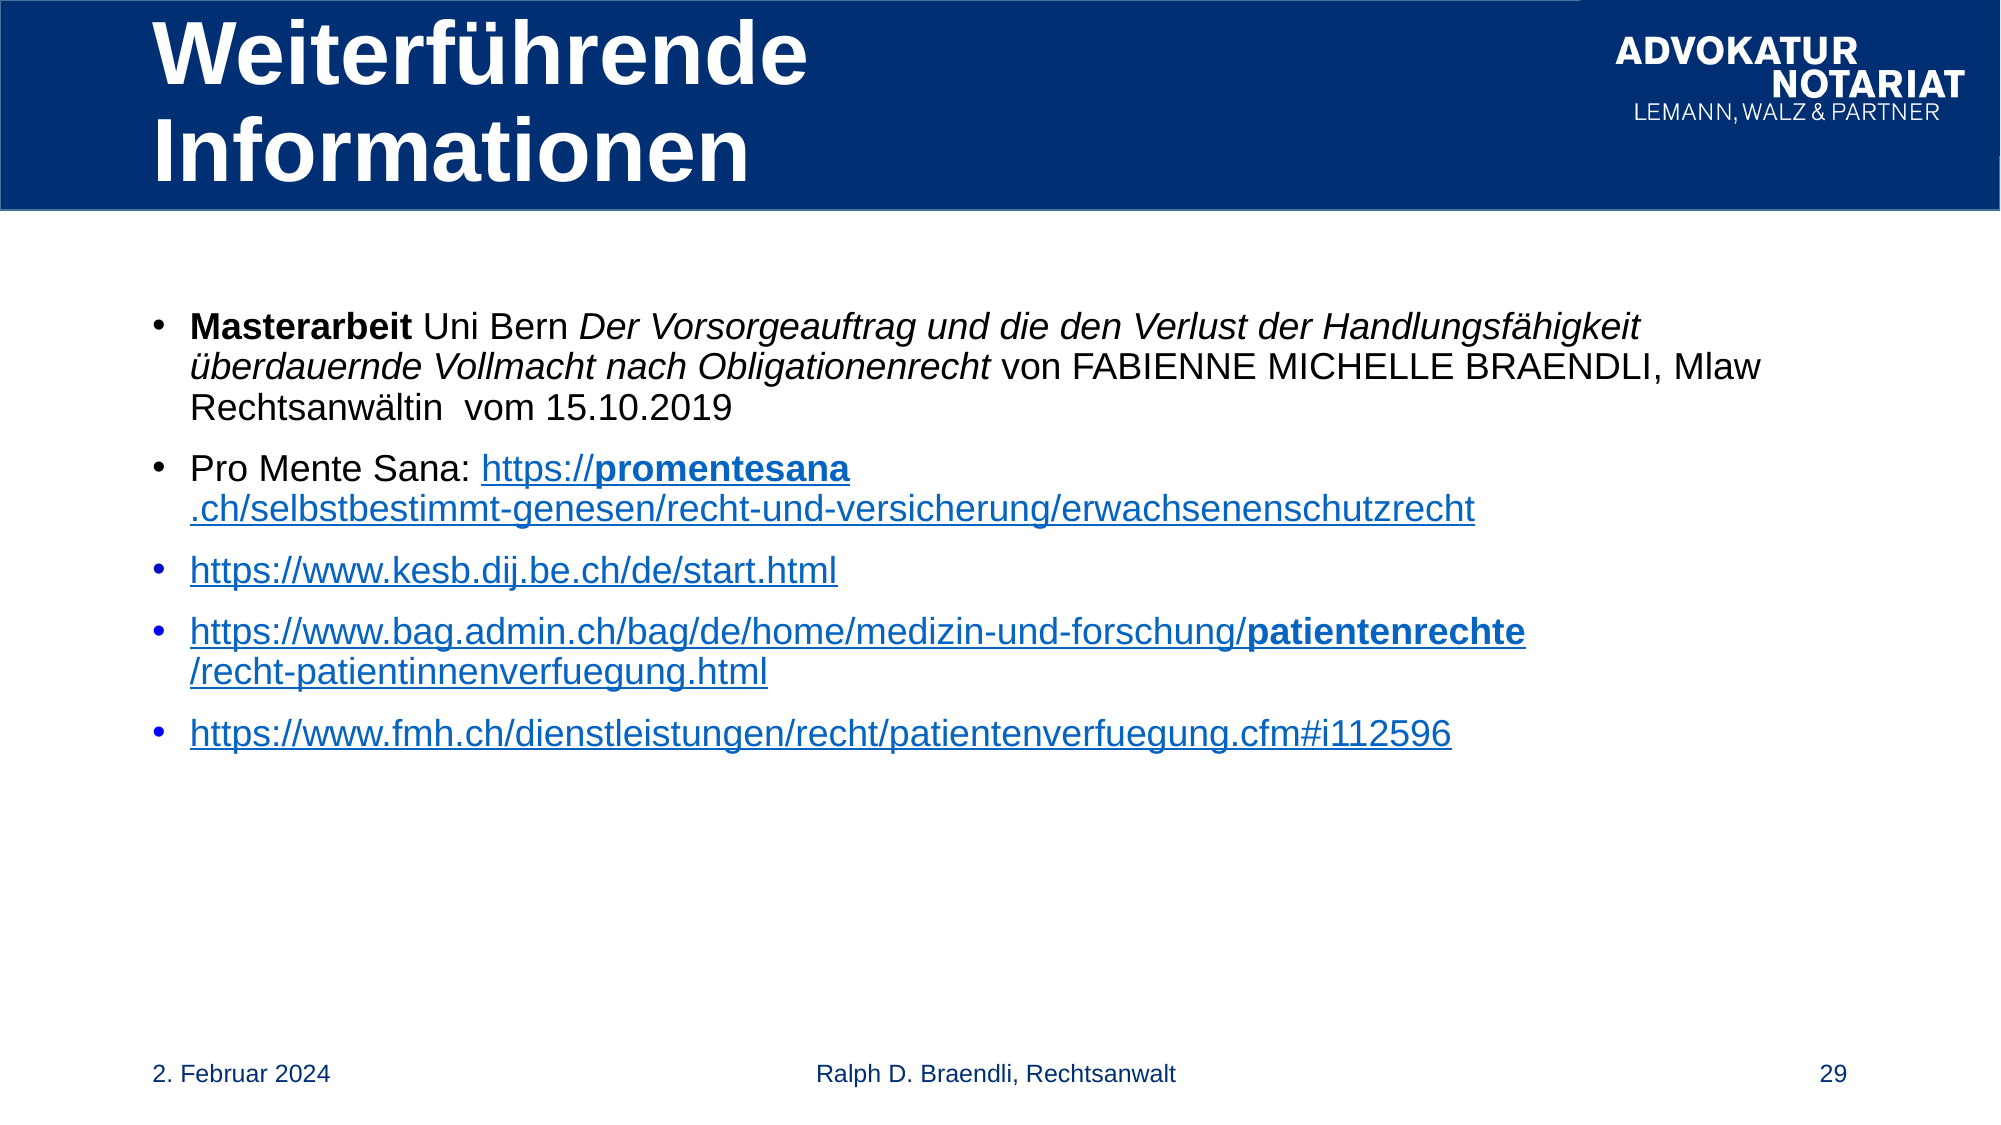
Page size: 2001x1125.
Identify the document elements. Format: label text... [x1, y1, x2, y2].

footer Ralph D. Braendli, Rechtsanwalt [662, 1042, 1338, 1103]
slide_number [137, 1042, 588, 1103]
title Weiterführende Informationen [137, 0, 1446, 209]
picture [1580, 0, 2000, 156]
list Masterarbeit Uni Bern Der Vorsorgeauftrag und die den Verlust der Handlungsfähigkeit überdauernde Vollmacht nach Obligationenrecht von Fabienne Michelle Braendli, Mlaw Rechtsanwältin vom 15.10.2019 Pro Mente Sana: https://promentesana.ch/selbstbestimmt-genesen/recht-und-versicherung/erwachsenenschutzrecht https://www.kesb.dij.be.ch/de/start.html https://www.bag.admin.ch/bag/de/home/medizin-und-forschung/patientenrechte/recht-patientinnenverfuegung.html https://www.fmh.ch/dienstleistungen/recht/patientenverfuegung.cfm#i112596 [137, 299, 1863, 1014]
slide_number 29 [1412, 1042, 1863, 1103]
